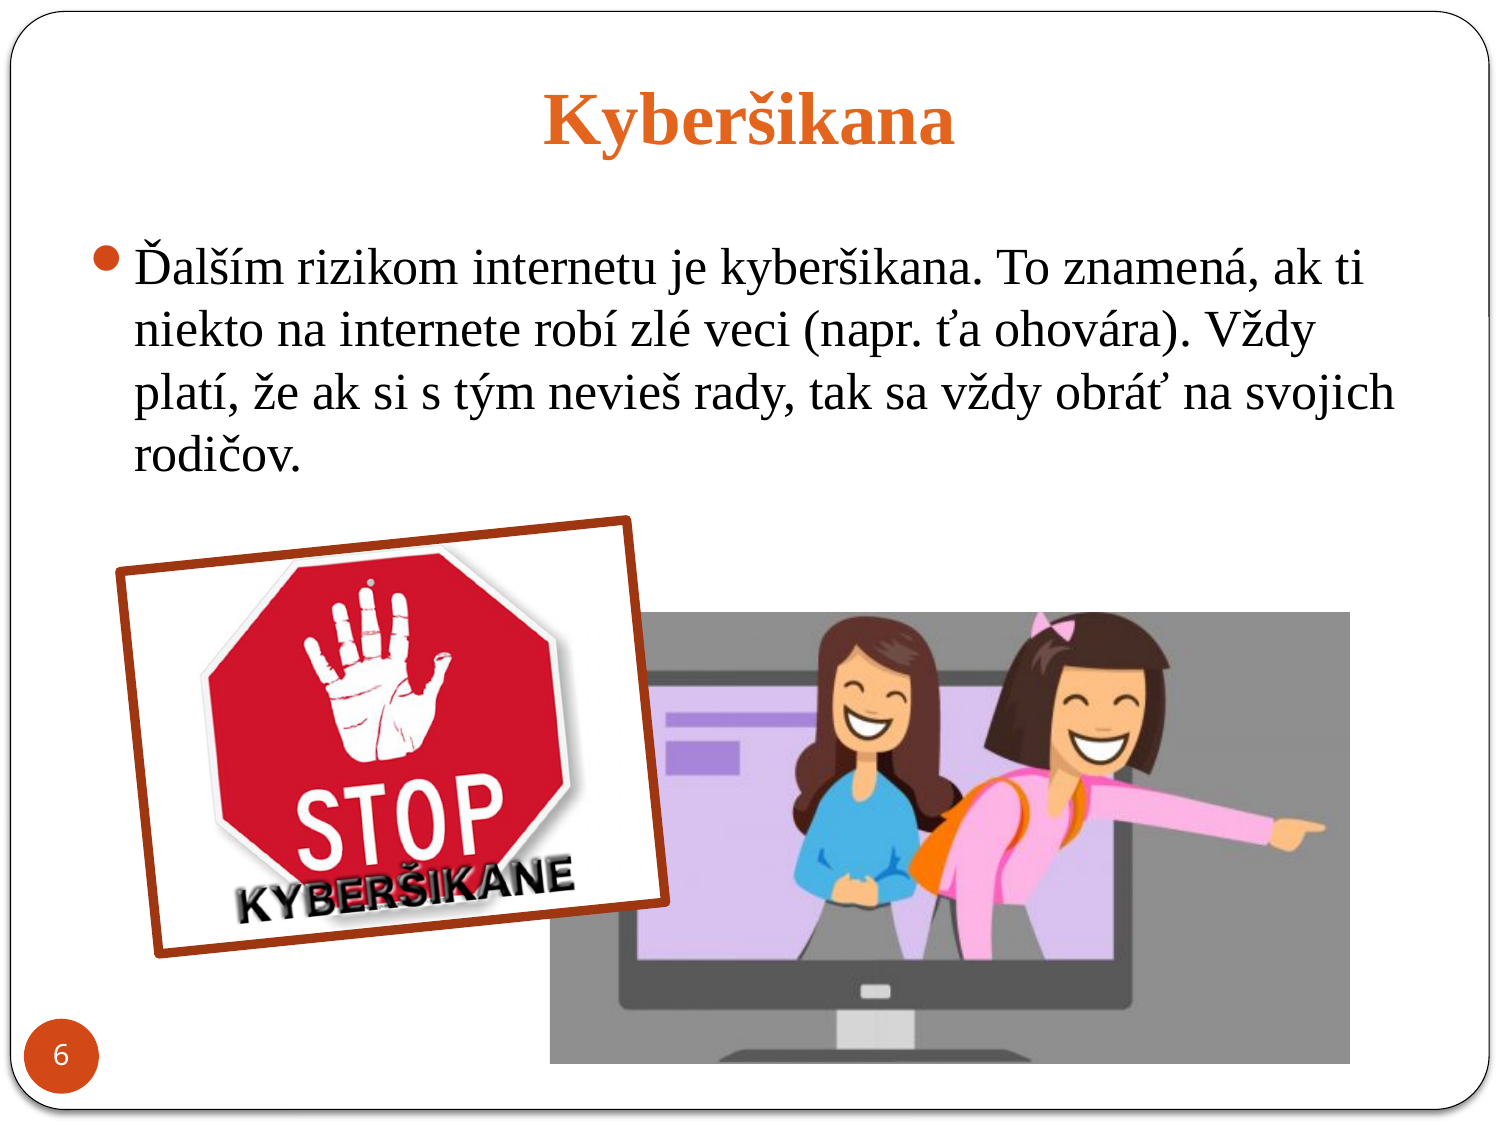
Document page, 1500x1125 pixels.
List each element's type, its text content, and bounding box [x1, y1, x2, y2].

picture [126, 526, 1351, 1065]
text_box [25, 0, 76, 27]
list Ďalším rizikom internetu je kyberšikana. To znamená, ak ti niekto na internete robí zlé veci (napr. ťa ohovára). Vždy platí, že ak si s tým nevieš rady, tak sa vždy obráť na svojich rodičov. [75, 224, 1425, 538]
title Kyberšikana [75, 62, 1425, 175]
slide_number 6 [23, 1018, 99, 1094]
